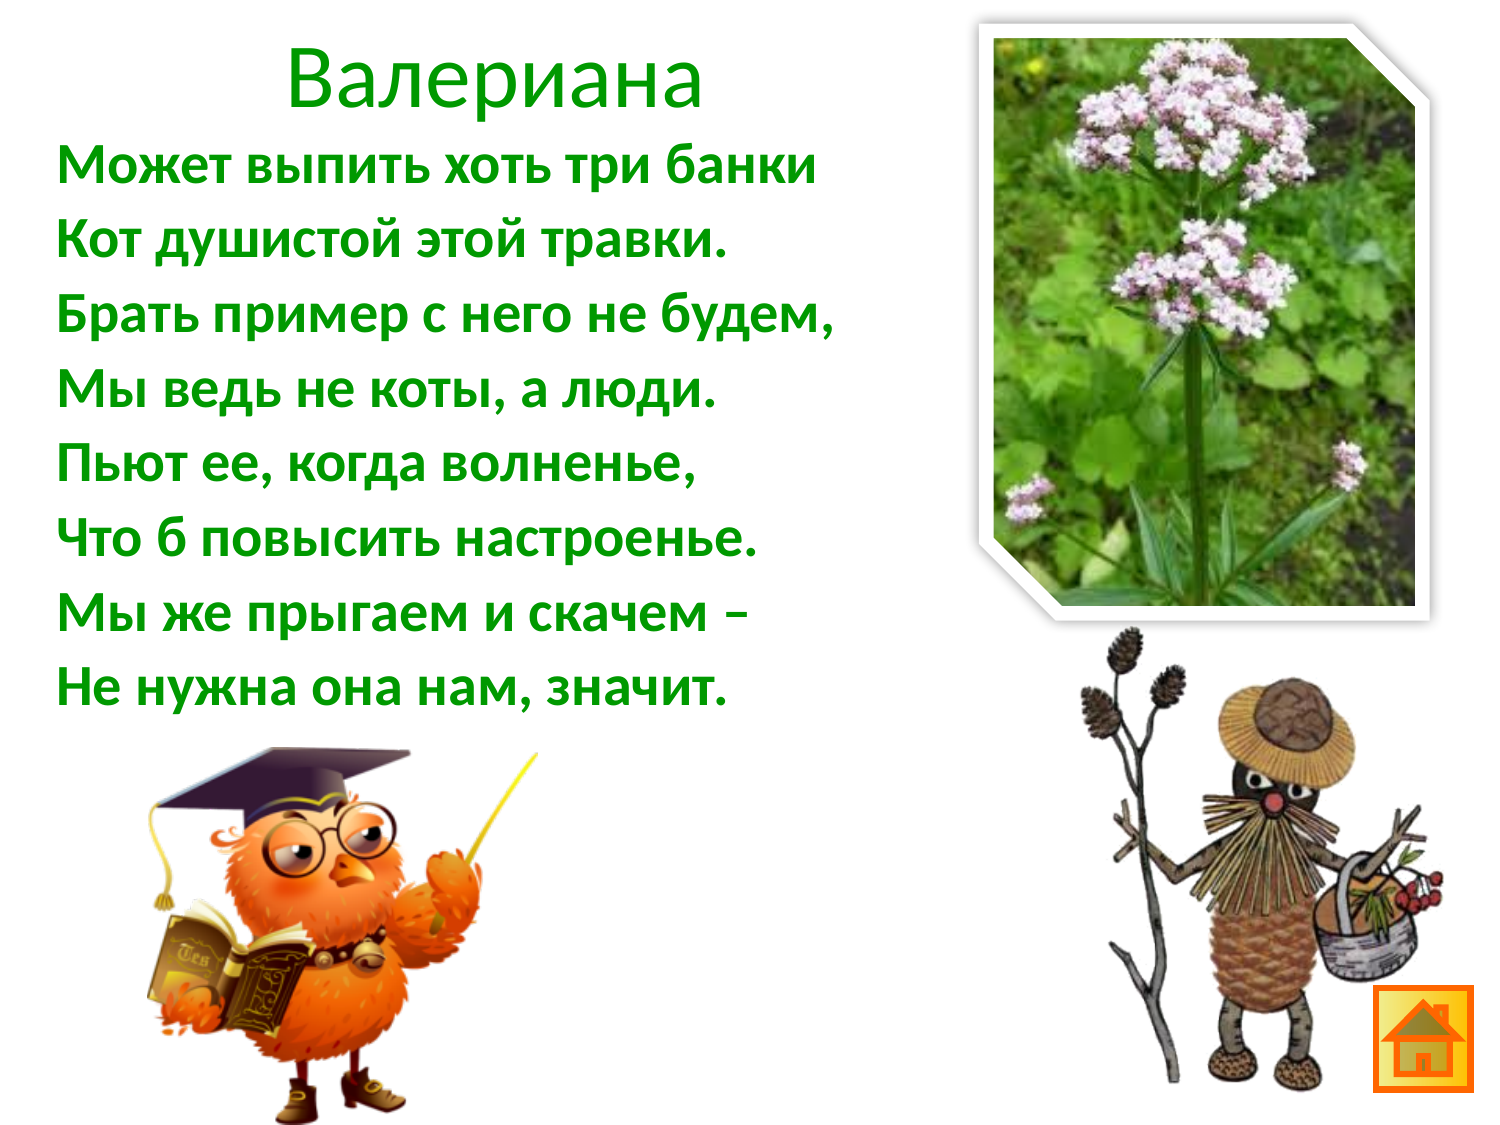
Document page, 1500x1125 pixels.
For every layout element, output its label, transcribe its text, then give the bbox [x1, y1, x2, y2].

text_box [1459, 987, 1471, 1090]
list Может выпить хоть три банки Кот душистой этой травки. Брать пример с него не будем, Мы ведь не коты, а люди. Пьют ее, когда волненье, Что б повысить настроенье. Мы же прыгаем и скачем – Не нужна она нам, значит. [41, 125, 1063, 869]
title Валериана [171, 0, 821, 125]
picture [985, 30, 1456, 1125]
picture [147, 747, 538, 1125]
